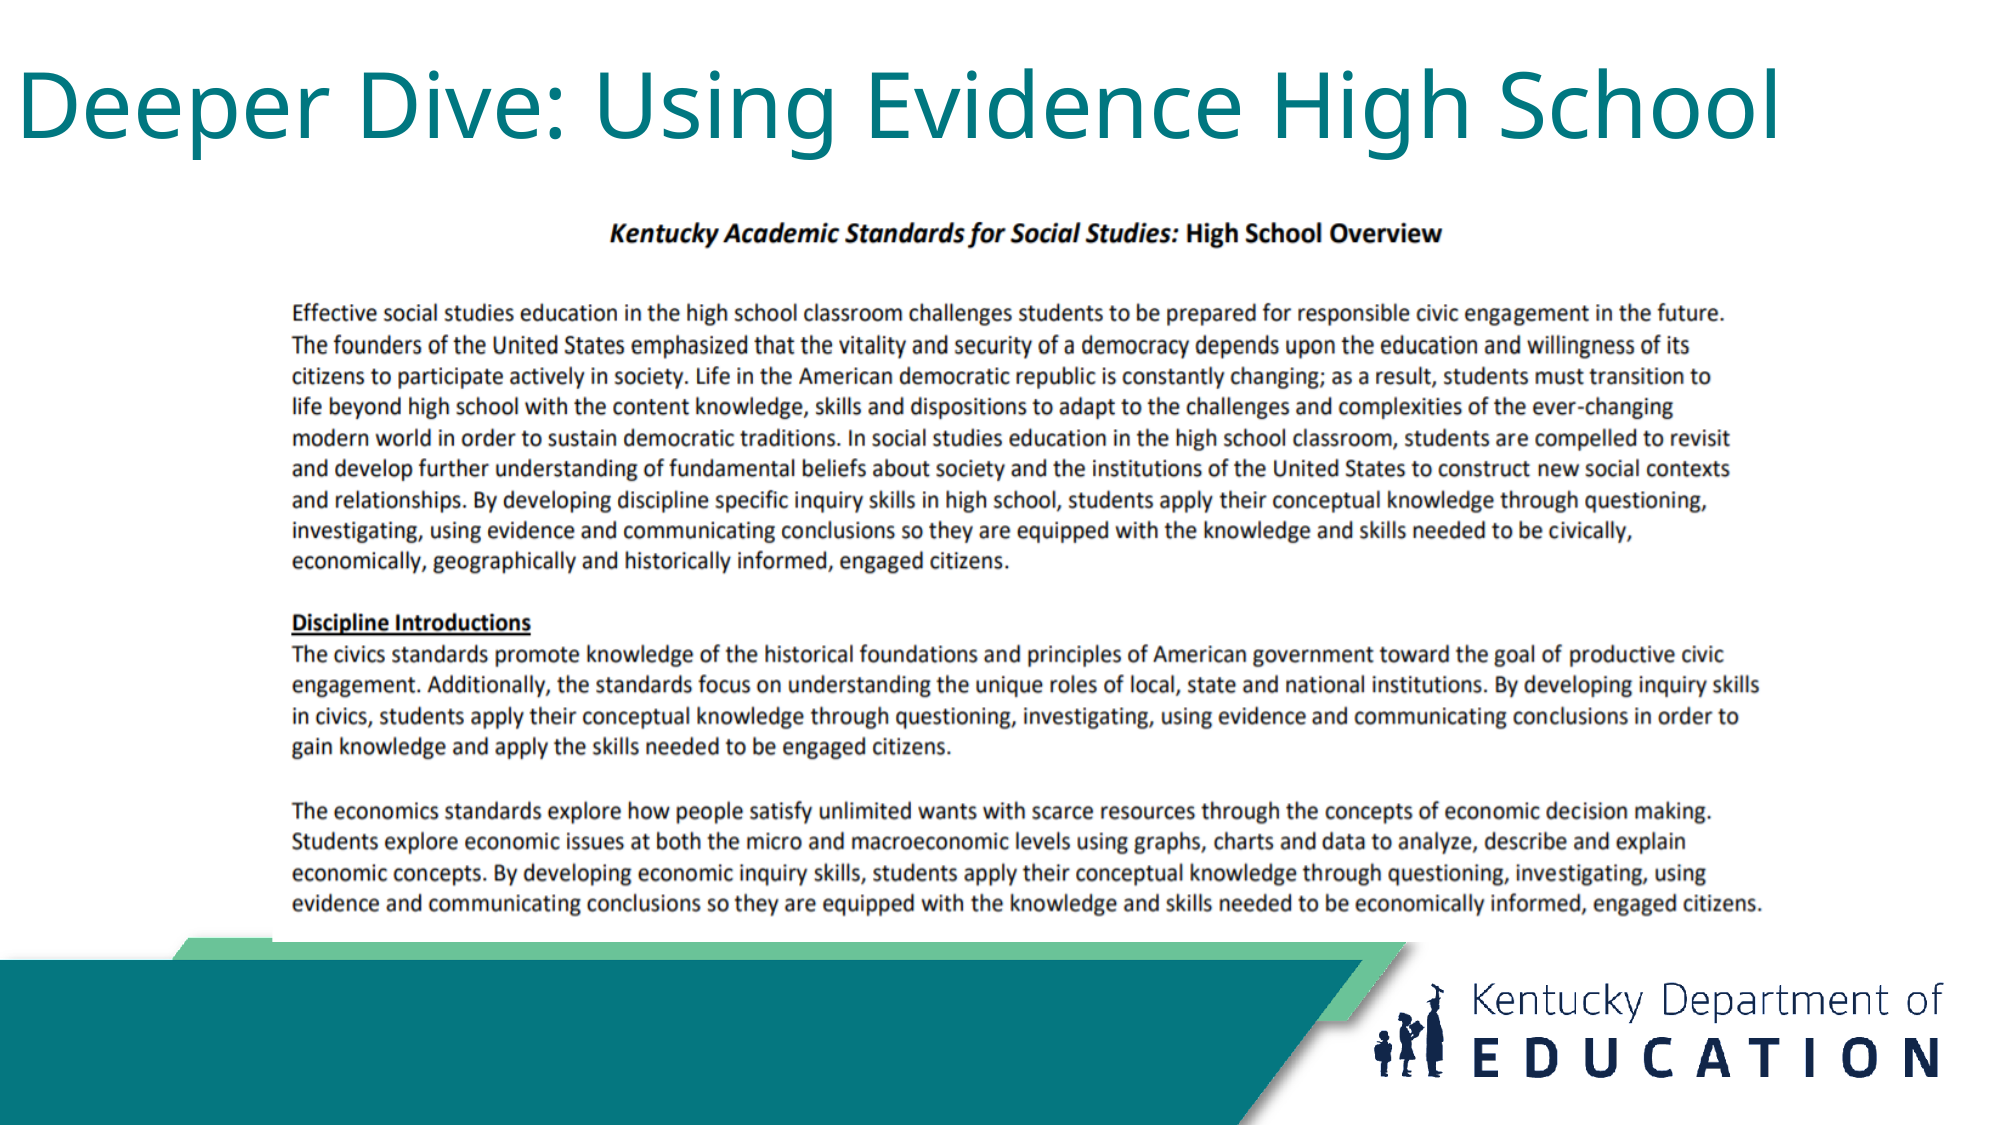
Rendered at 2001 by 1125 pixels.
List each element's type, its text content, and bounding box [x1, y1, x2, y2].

title Deeper Dive: Using Evidence High School [0, 0, 1954, 218]
picture [0, 0, 2001, 1125]
